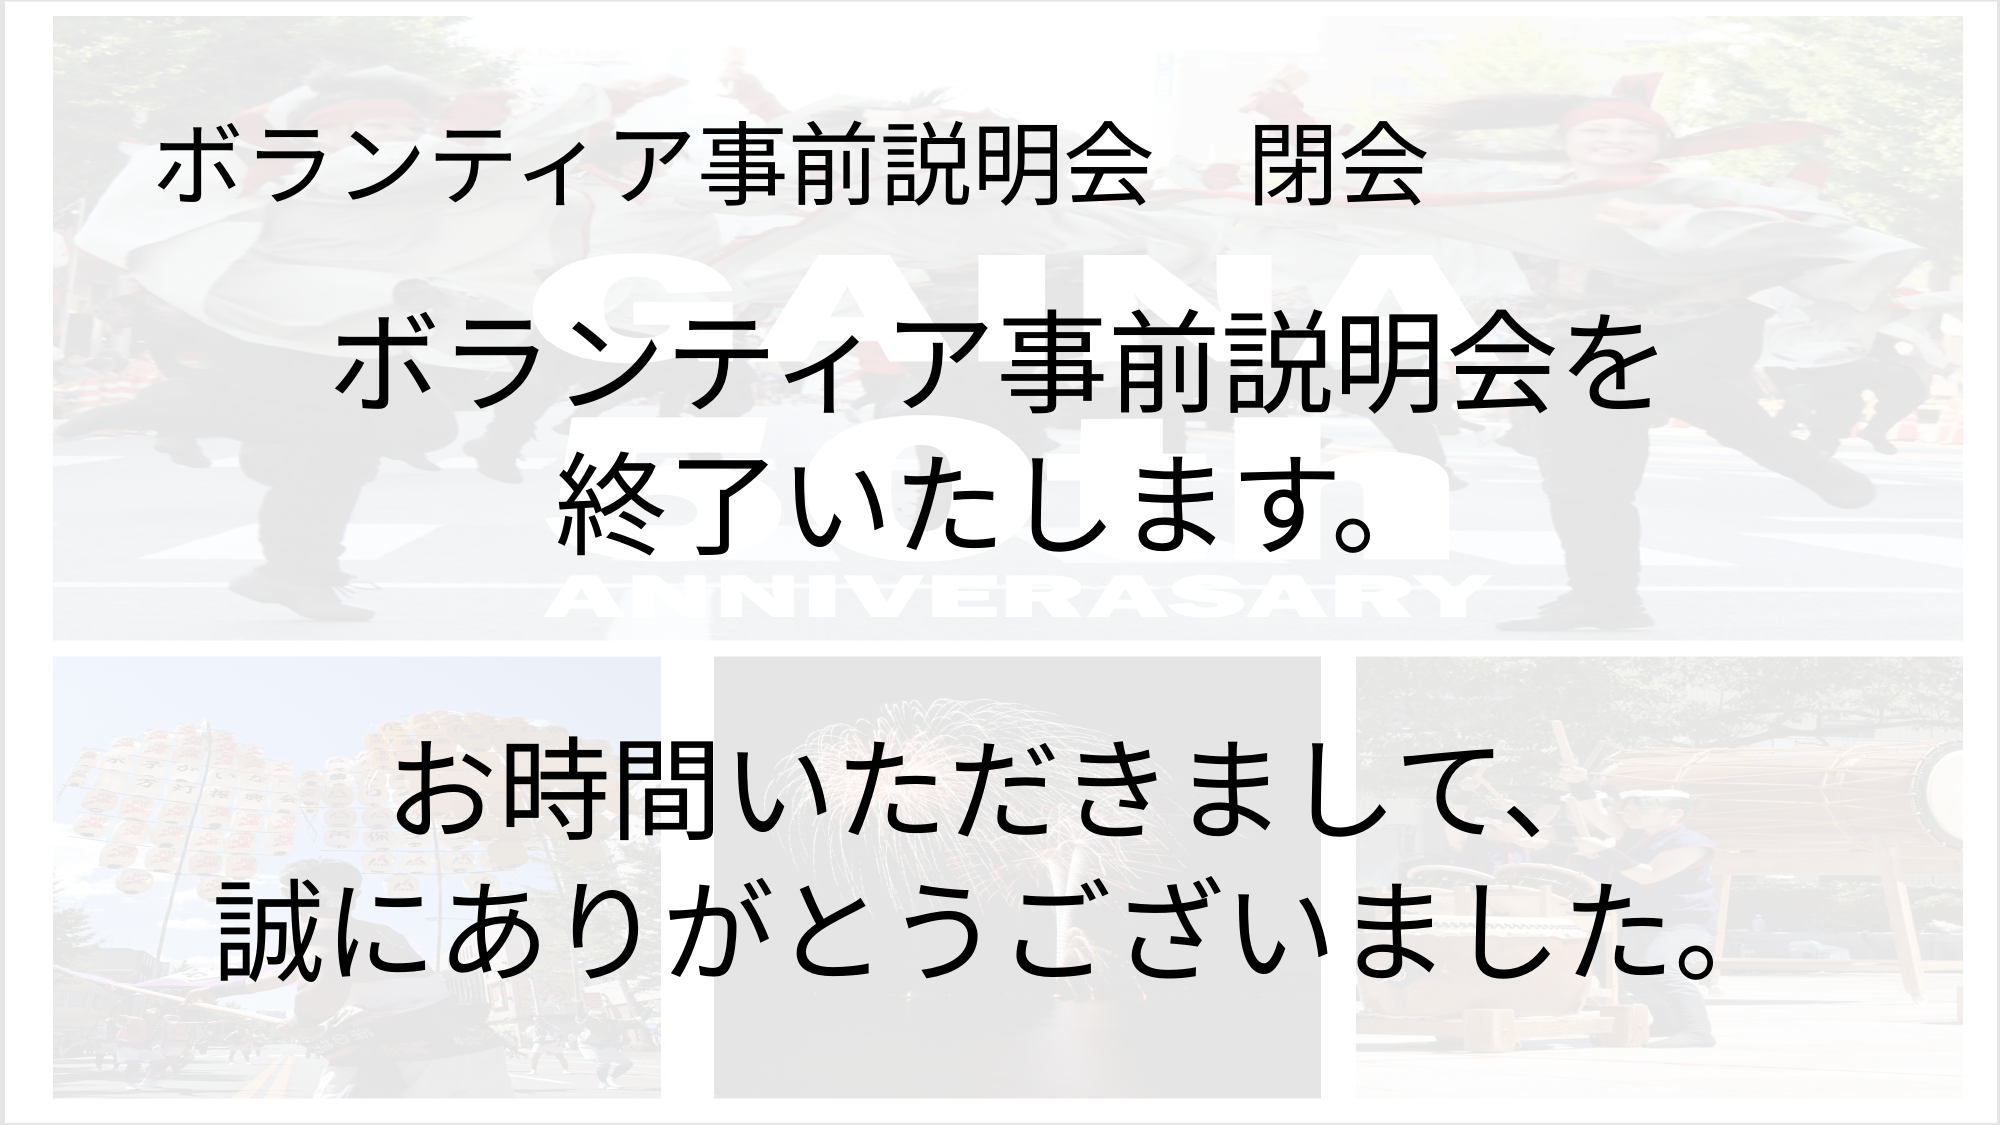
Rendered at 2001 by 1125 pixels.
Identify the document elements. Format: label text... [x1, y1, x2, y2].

title ボランティア事前説明会 閉会 [137, 59, 1863, 278]
list ボランティア事前説明会を 終了いたします。 お時間いただきまして、 誠にありがとうございました。 [137, 299, 1863, 1014]
